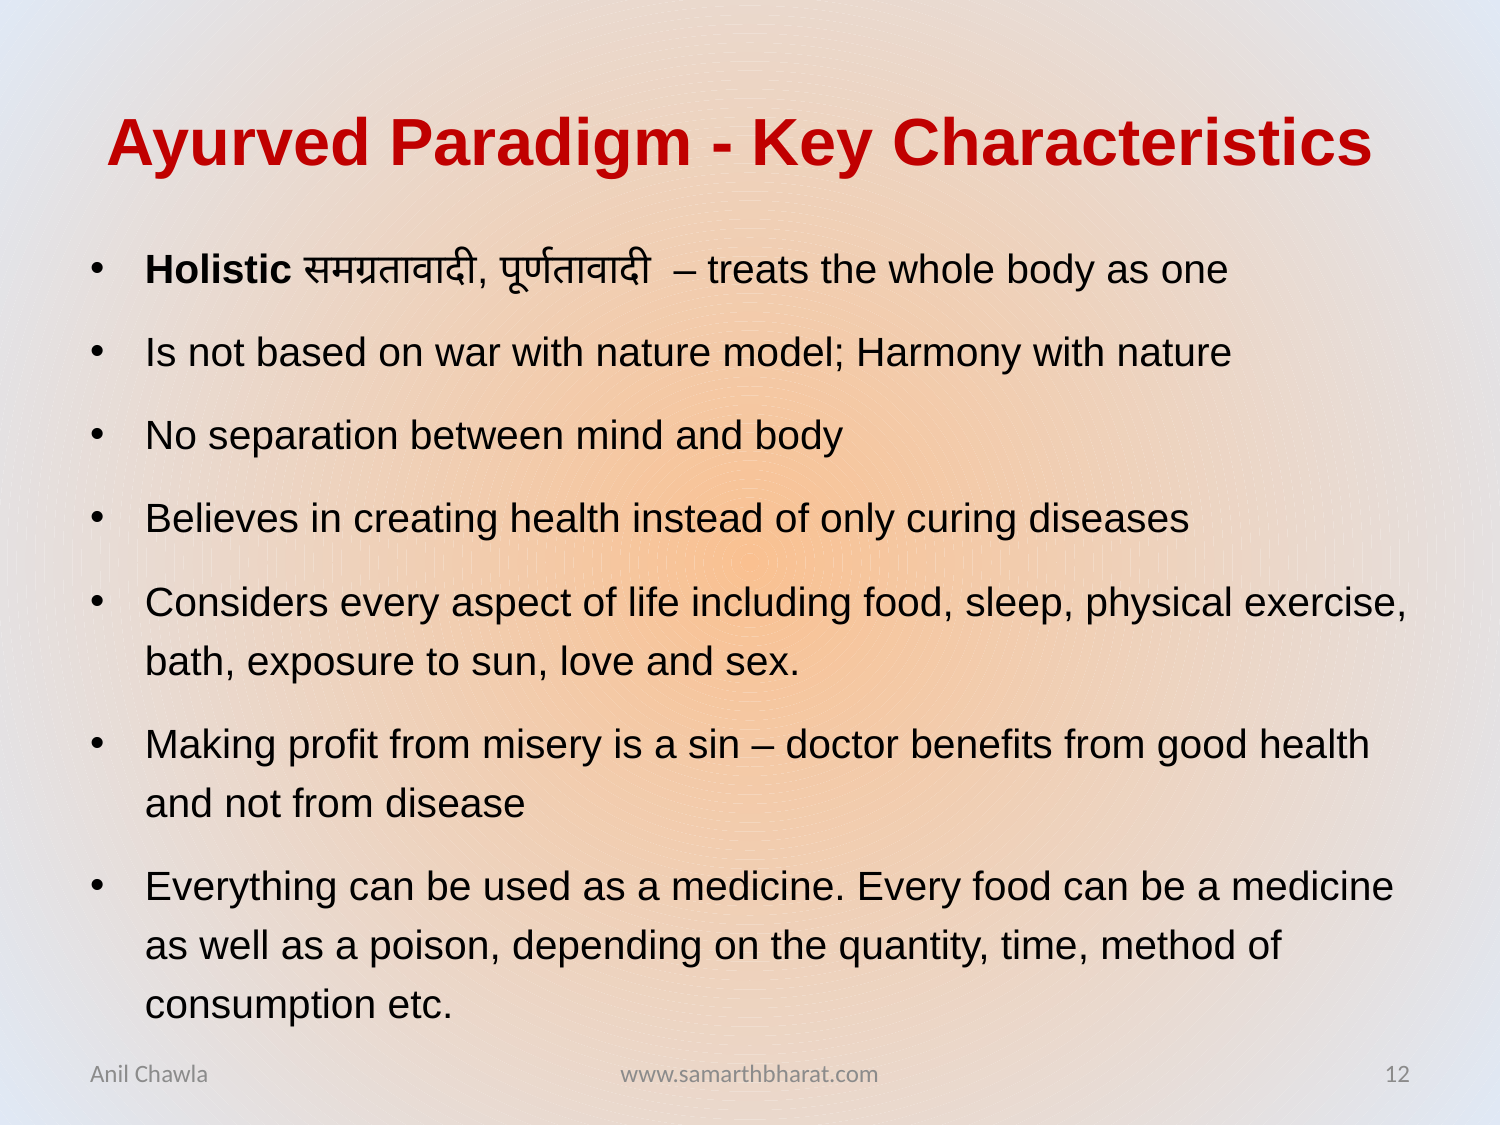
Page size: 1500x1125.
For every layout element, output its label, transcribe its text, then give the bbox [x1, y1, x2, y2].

slide_number 12 [1074, 1042, 1425, 1103]
slide_number Anil Chawla [75, 1042, 425, 1103]
title Ayurved Paradigm - Key Characteristics [75, 45, 1425, 224]
list Holistic समग्रतावादी, पूर्णतावादी – treats the whole body as one Is not based on war with nature model; Harmony with nature No separation between mind and body Believes in creating health instead of only curing diseases Considers every aspect of life including food, sleep, physical exercise, bath, exposure to sun, love and sex. Making profit from misery is a sin – doctor benefits from good health and not from disease Everything can be used as a medicine. Every food can be a medicine as well as a poison, depending on the quantity, time, method of consumption etc. [75, 224, 1425, 1038]
footer www.samarthbharat.com [512, 1042, 988, 1103]
